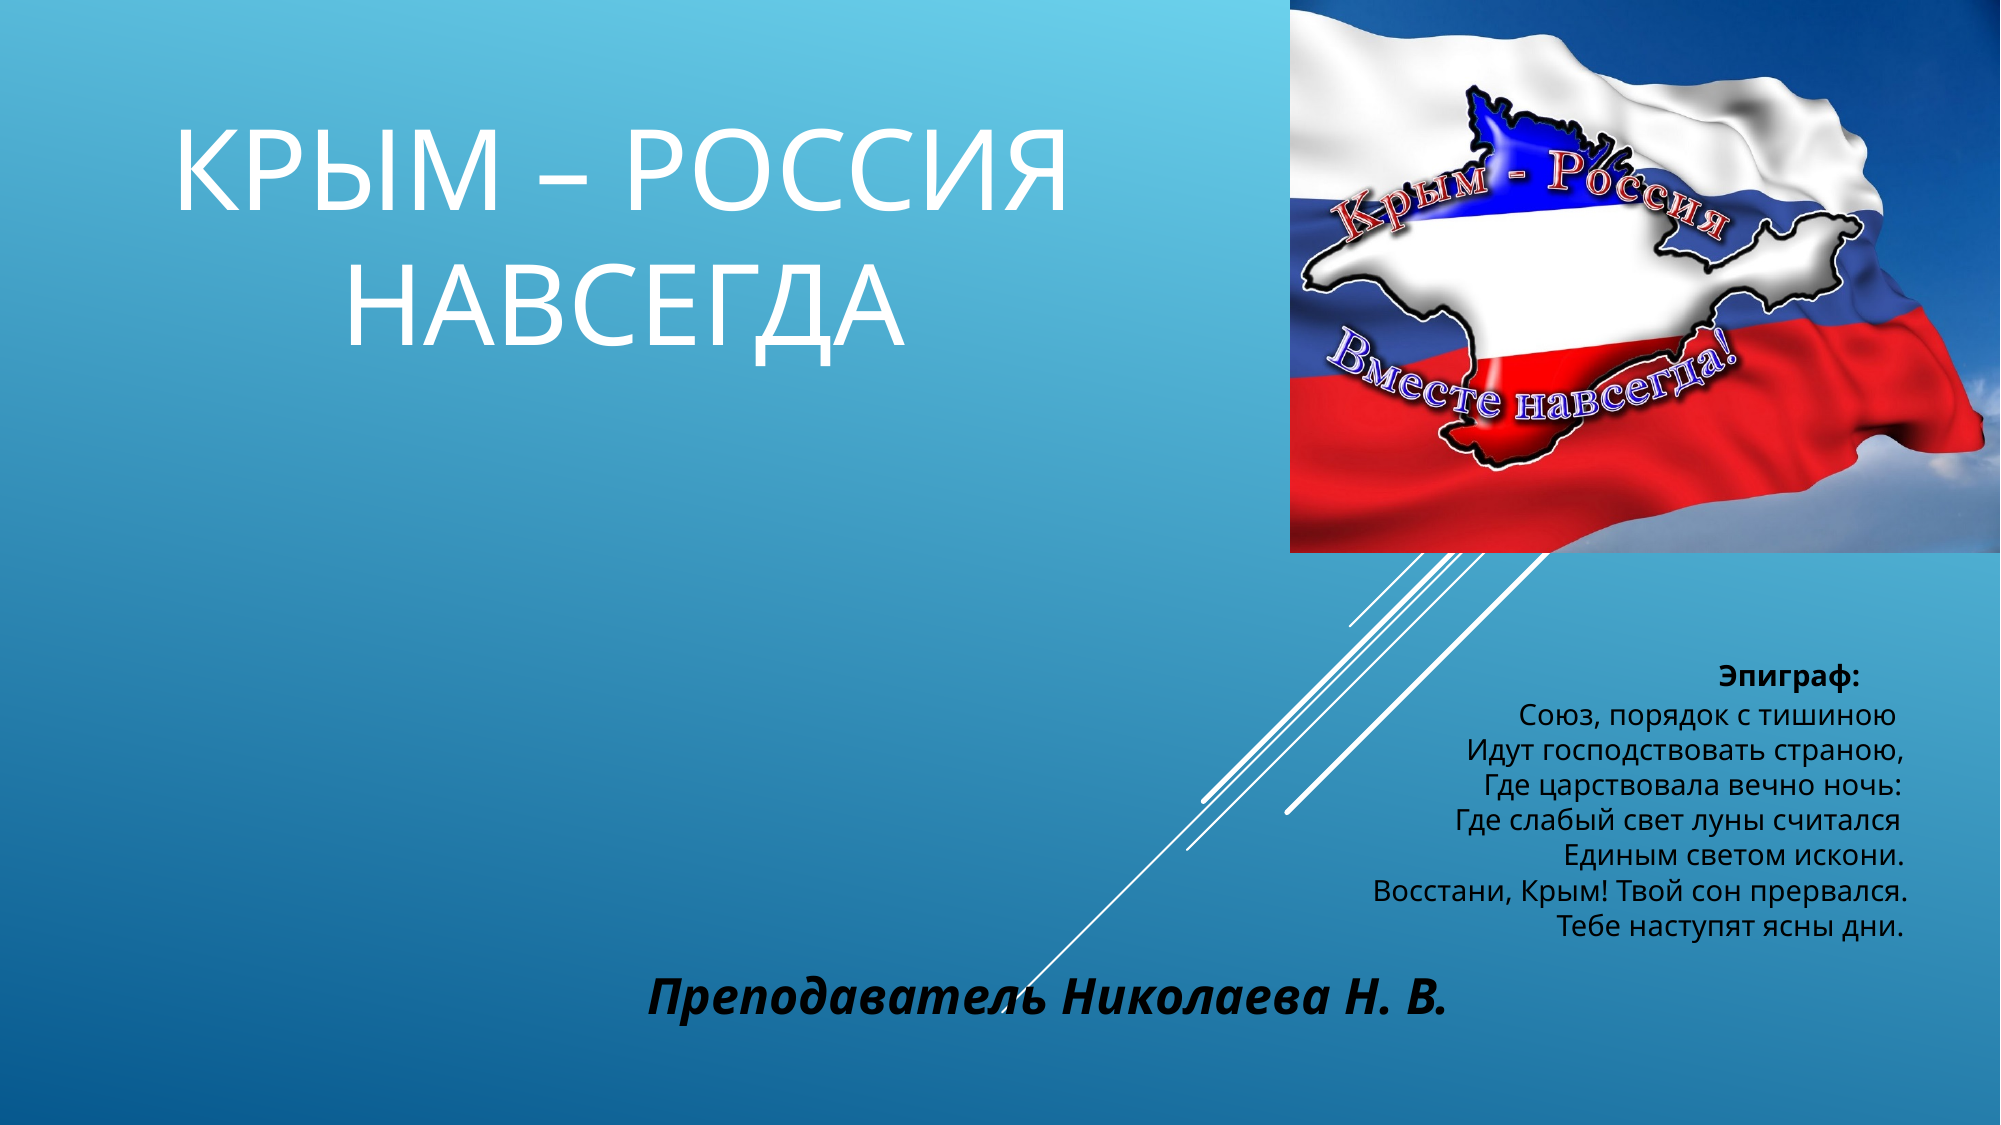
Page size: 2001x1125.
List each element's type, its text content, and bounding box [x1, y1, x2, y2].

subtitle Эпиграф: Союз, порядок с тишиною Идут господствовать страною, Где царствовала вечно ночь: Где слабый свет луны считался Единым светом искони. Восстани, Крым! Твой сон прервался. Тебе наступят ясны дни. Преподаватель Николаева Н. В. [112, 568, 1985, 1067]
picture [1289, 0, 2000, 553]
title КРЫМ – РОССИЯ НАВСЕГДА [20, 112, 1226, 375]
